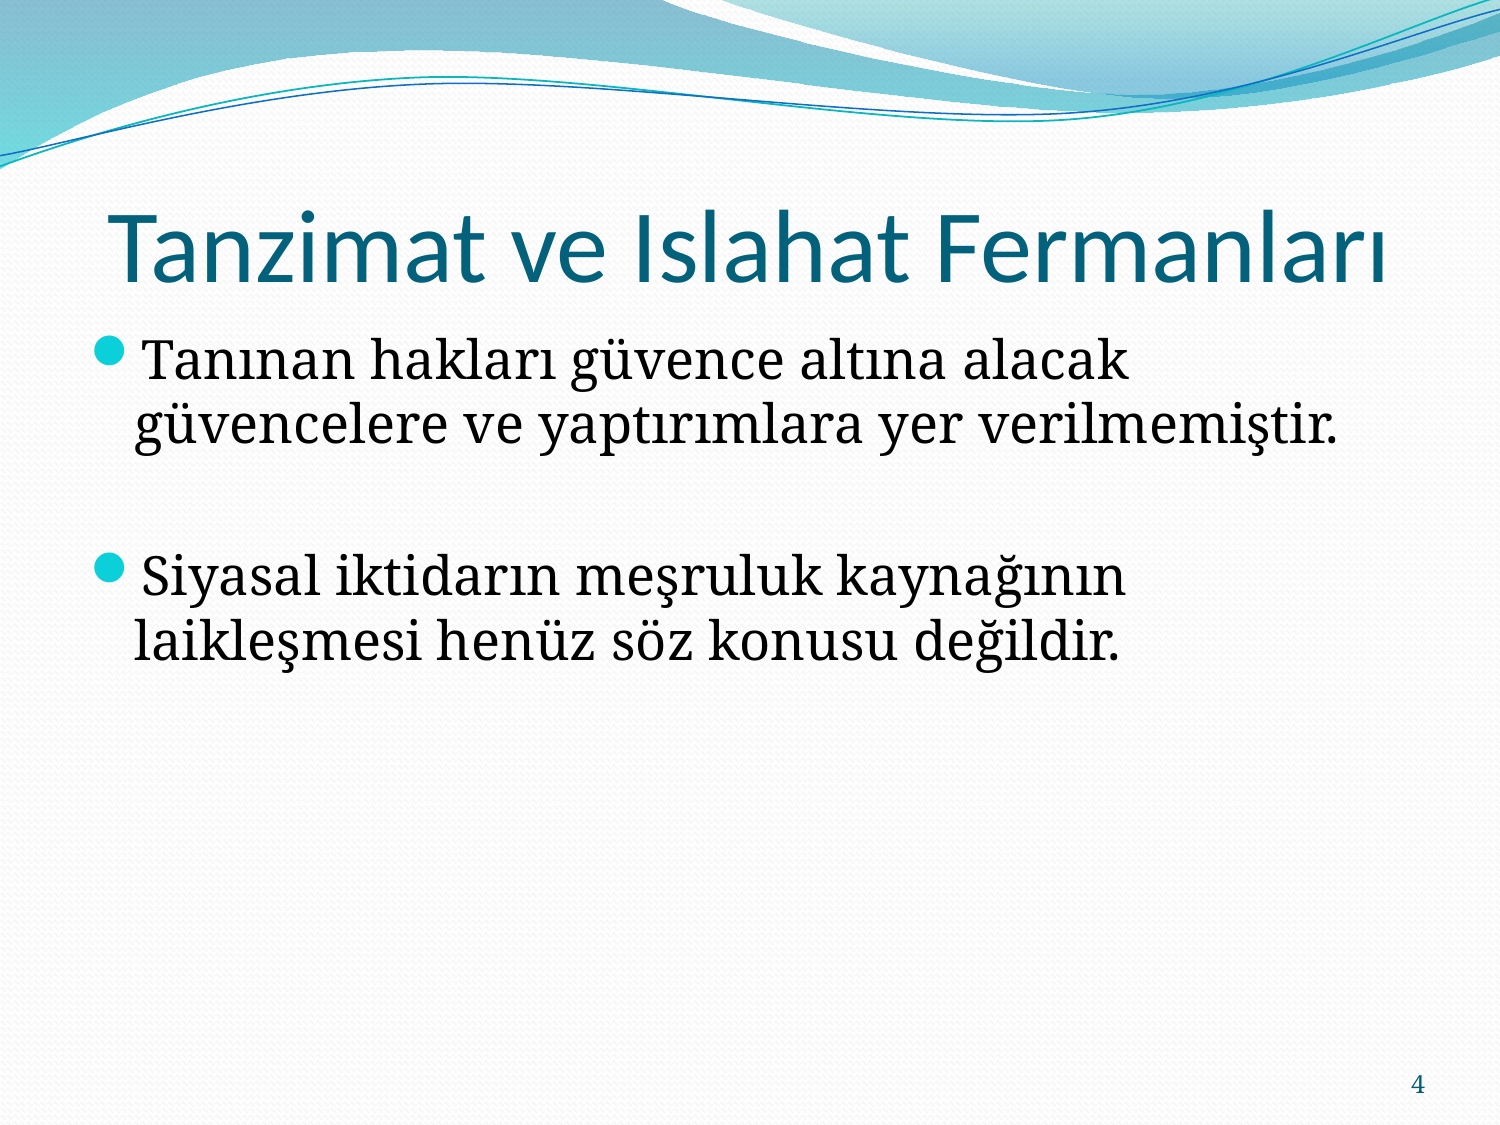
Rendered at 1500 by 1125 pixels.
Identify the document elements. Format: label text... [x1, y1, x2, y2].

title Tanzimat ve Islahat Fermanları [75, 115, 1425, 304]
slide_number 4 [1299, 1042, 1425, 1103]
list Tanınan hakları güvence altına alacak güvencelere ve yaptırımlara yer verilmemiştir. Siyasal iktidarın meşruluk kaynağının laikleşmesi henüz söz konusu değildir. [75, 317, 1425, 1038]
